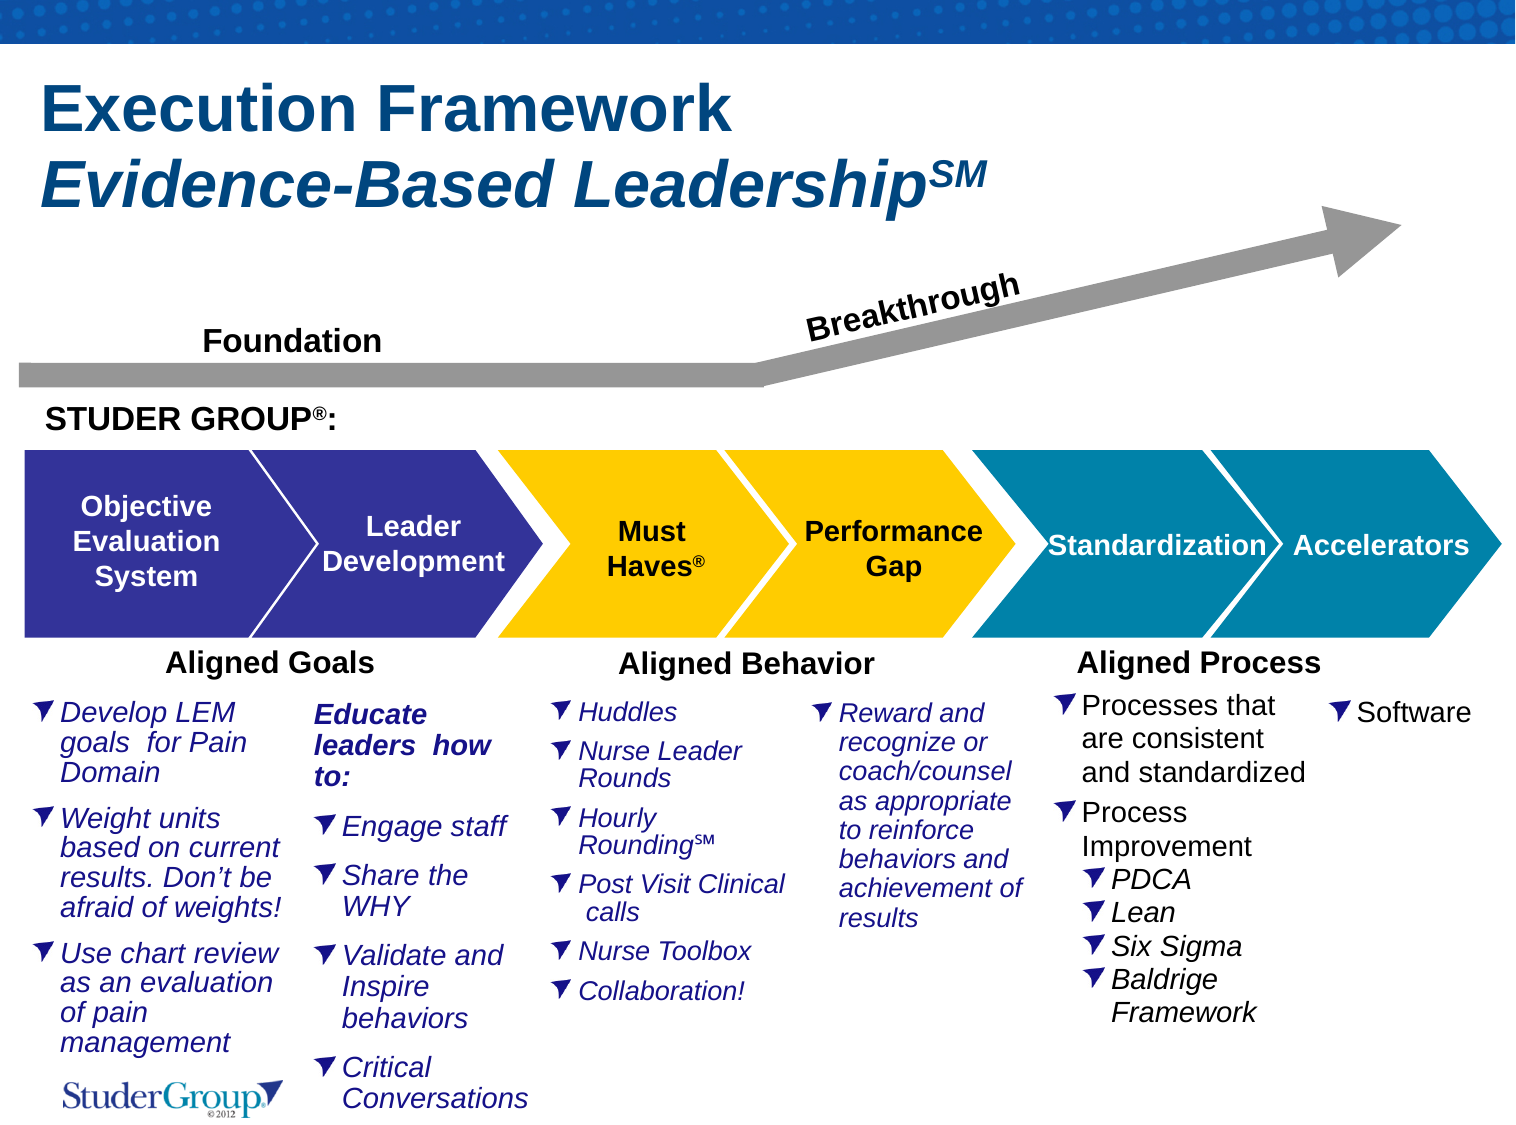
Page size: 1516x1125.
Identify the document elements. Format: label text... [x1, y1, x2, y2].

text_box [1210, 450, 1482, 518]
text_box Standardization [1035, 518, 1259, 569]
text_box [24, 449, 544, 638]
text_box Accelerators [1259, 518, 1504, 569]
text_box Develop LEM goals for Pain Domain Weight units based on current results. Don’t be afraid of weights! Use chart review as an evaluation of pain management [24, 691, 307, 1066]
picture [313, 863, 336, 885]
picture [0, 0, 1516, 53]
text_box Reward and recognize or coach/counsel as appropriate to reinforce behaviors and achievement of results [803, 691, 1046, 941]
text_box Educate leaders how to: Engage staff Share the WHY Validate and Inspire behaviors Critical Conversations [306, 691, 543, 1123]
picture [32, 806, 54, 827]
text_box STUDER GROUP®: [44, 403, 338, 438]
picture [1082, 867, 1105, 888]
text_box Huddles Nurse Leader Rounds Hourly Rounding℠ Post Visit Clinical calls Nurse Toolbox Collaboration! [542, 691, 804, 1125]
picture [811, 702, 832, 722]
picture [313, 944, 336, 965]
text_box Must Haves® [548, 504, 766, 590]
picture [313, 814, 336, 835]
text_box Performance Gap [786, 504, 1002, 590]
picture [550, 979, 571, 999]
text_box Aligned Process [1076, 642, 1322, 680]
text_box Aligned Behavior [618, 643, 876, 681]
picture [550, 873, 571, 893]
text_box [1002, 526, 1016, 562]
text_box [766, 514, 786, 574]
text_box [972, 560, 1259, 638]
text_box Processes that are consistent and standardized Process Improvement PDCA Lean Six Sigma Baldrige Framework [1046, 680, 1322, 1036]
picture [1053, 800, 1076, 822]
text_box [724, 450, 985, 530]
text_box Software [1321, 691, 1516, 737]
text_box Breakthrough [803, 267, 1024, 349]
text_box [545, 450, 759, 504]
text_box Foundation [202, 324, 383, 359]
text_box [724, 558, 980, 638]
picture [1082, 900, 1105, 922]
picture [313, 1056, 336, 1077]
text_box [1210, 569, 1483, 638]
title Execution Framework Evidence-Based LeadershipSM [25, 75, 1491, 226]
picture [32, 941, 54, 962]
picture [32, 700, 54, 722]
picture [1053, 693, 1076, 715]
text_box [757, 221, 1402, 375]
picture [550, 806, 571, 826]
picture [1082, 967, 1105, 988]
text_box [548, 590, 754, 638]
picture [550, 940, 571, 960]
picture [1328, 700, 1351, 722]
text_box Aligned Goals [165, 647, 376, 680]
text_box [972, 450, 1258, 528]
picture [550, 700, 571, 720]
picture [550, 740, 571, 760]
picture [63, 1080, 283, 1118]
picture [1082, 934, 1105, 955]
